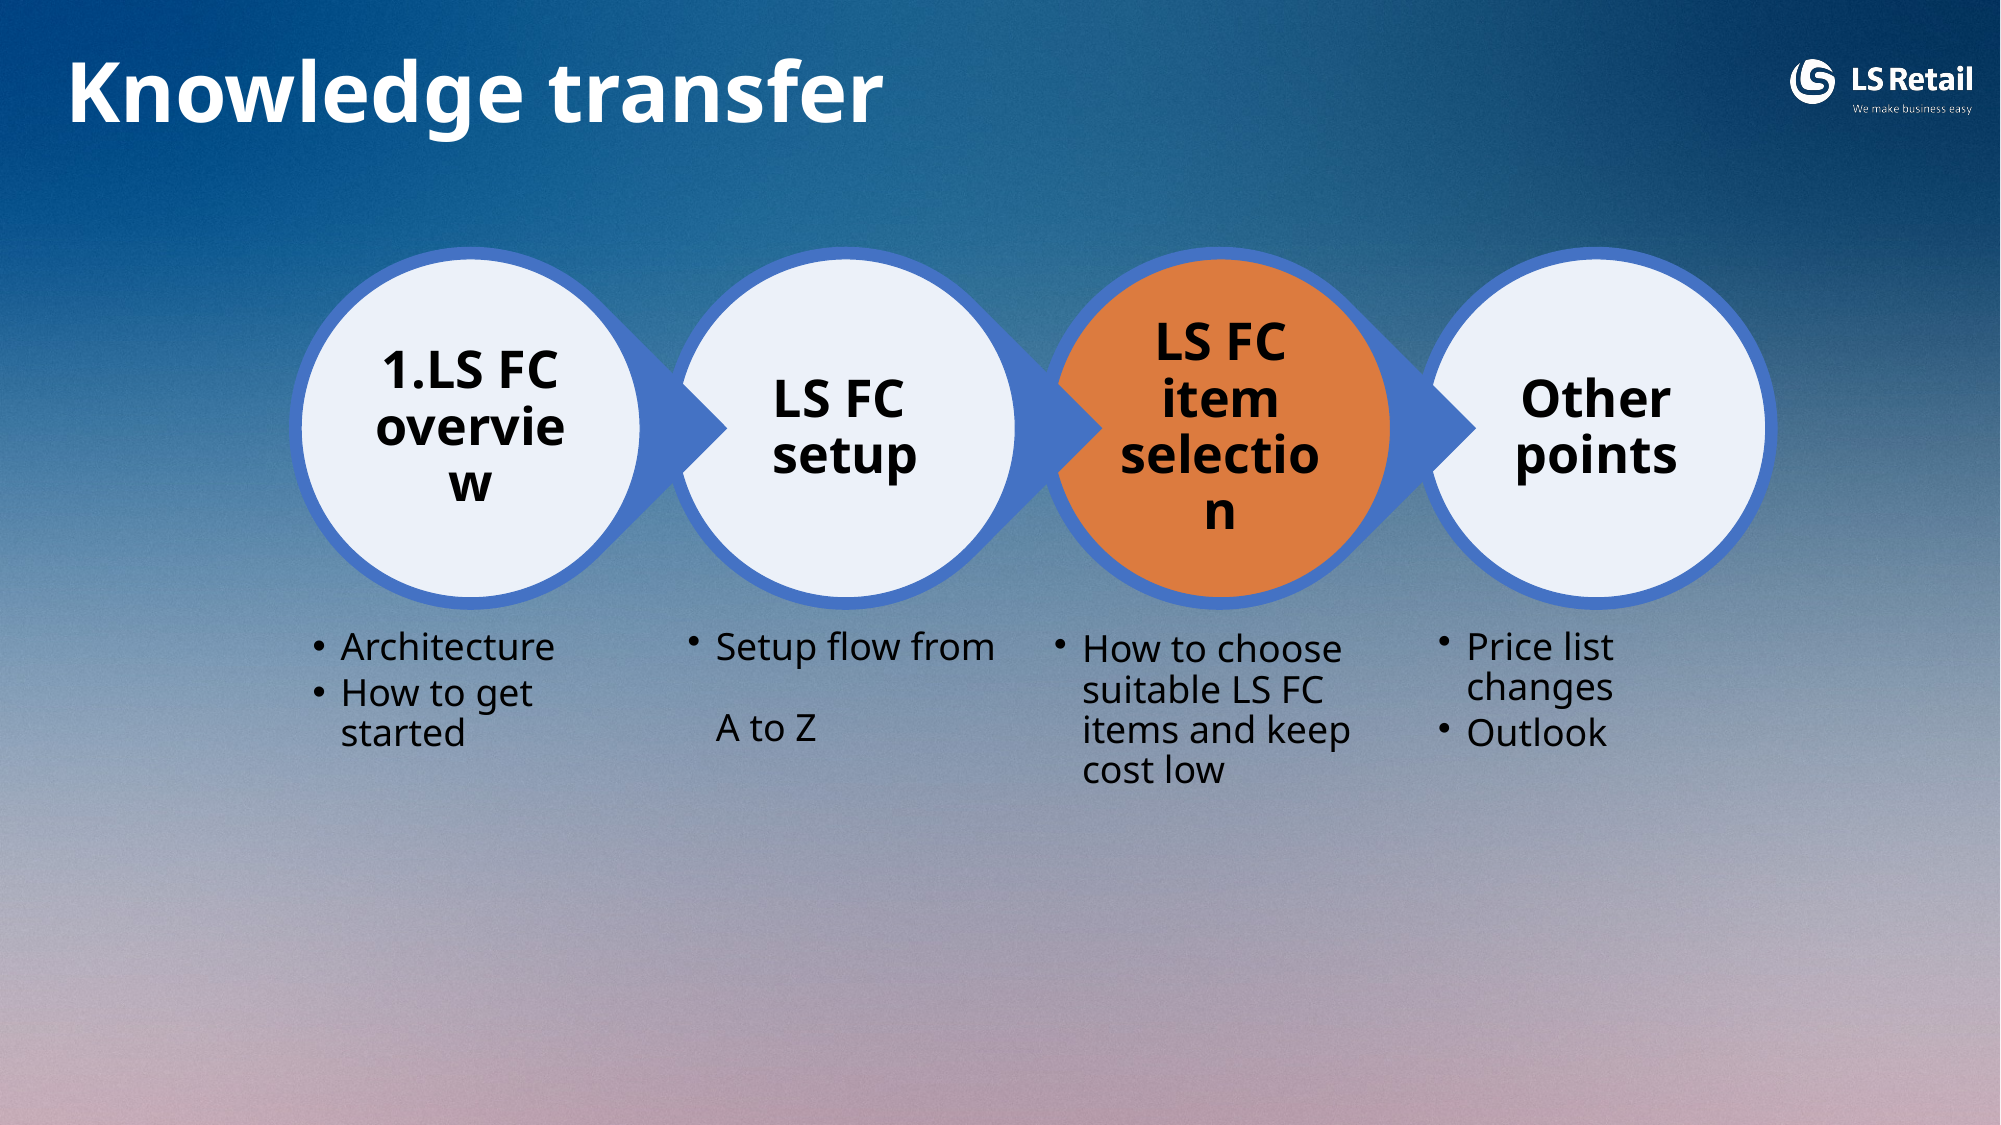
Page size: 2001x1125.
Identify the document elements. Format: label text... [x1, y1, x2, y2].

picture [0, 0, 2001, 1125]
list Knowledge transfer [50, 43, 1702, 138]
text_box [0, 163, 2000, 824]
